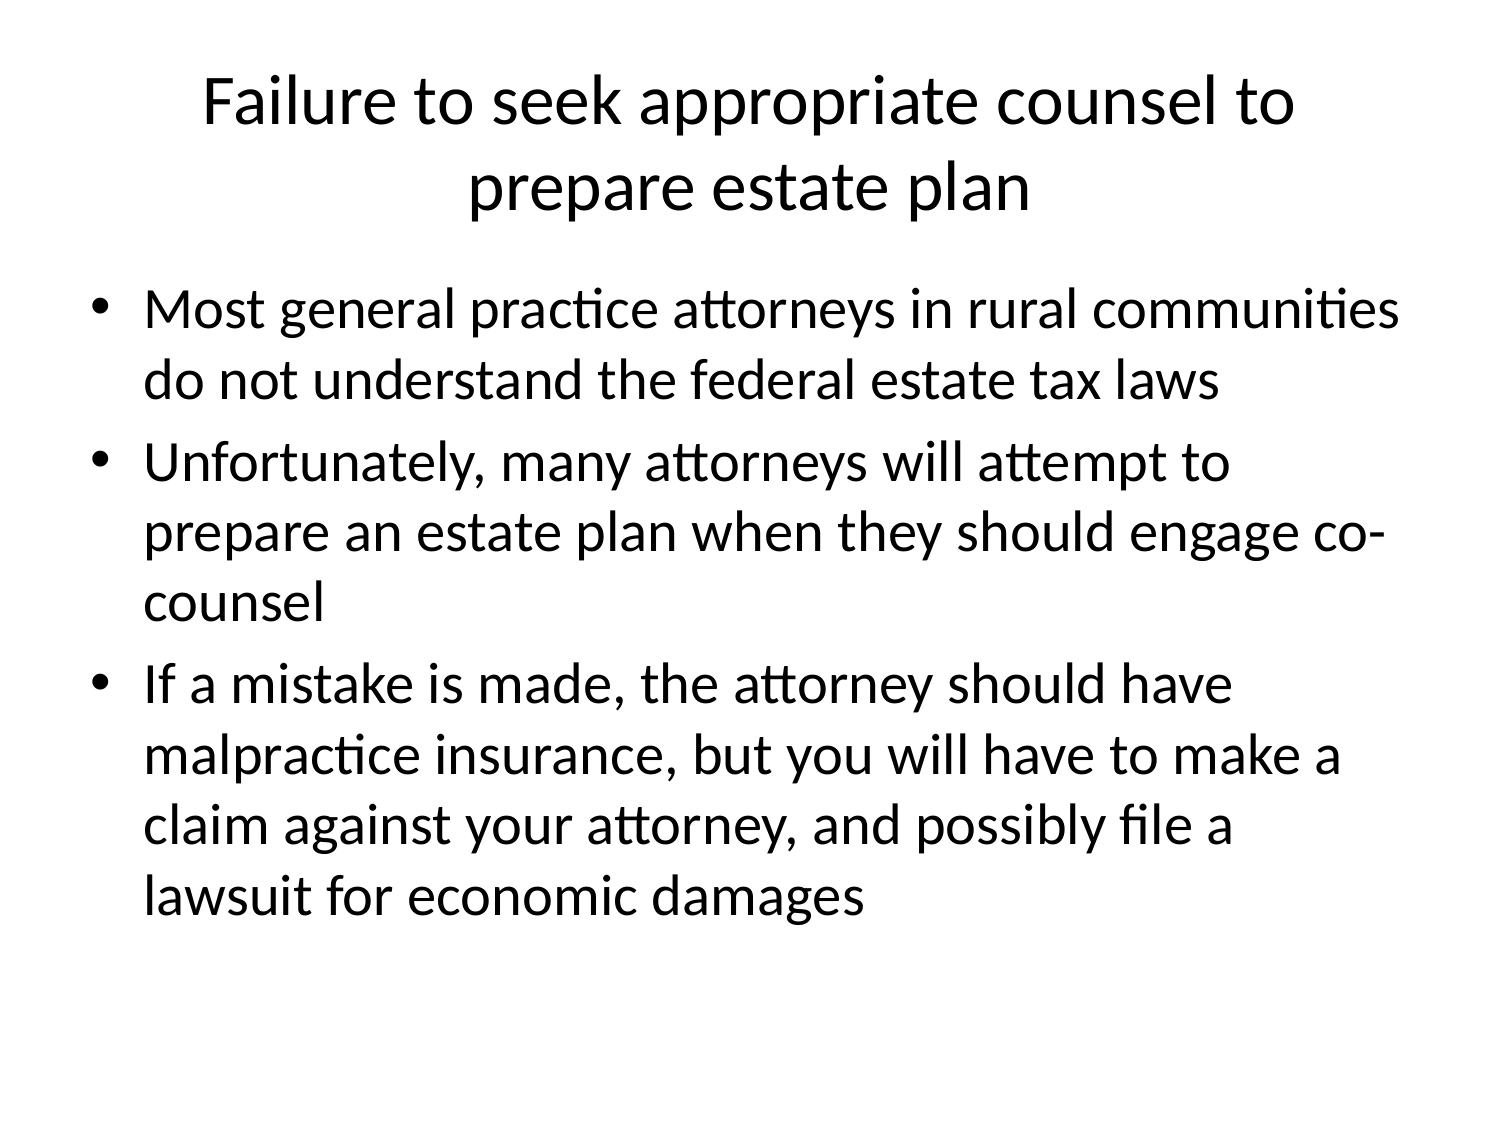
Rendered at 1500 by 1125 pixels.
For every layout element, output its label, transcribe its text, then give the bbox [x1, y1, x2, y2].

title Failure to seek appropriate counsel to prepare estate plan [74, 44, 1426, 233]
list Most general practice attorneys in rural communities do not understand the federal estate tax laws Unfortunately, many attorneys will attempt to prepare an estate plan when they should engage co-counsel If a mistake is made, the attorney should have malpractice insurance, but you will have to make a claim against your attorney, and possibly file a lawsuit for economic damages [74, 262, 1426, 1006]
